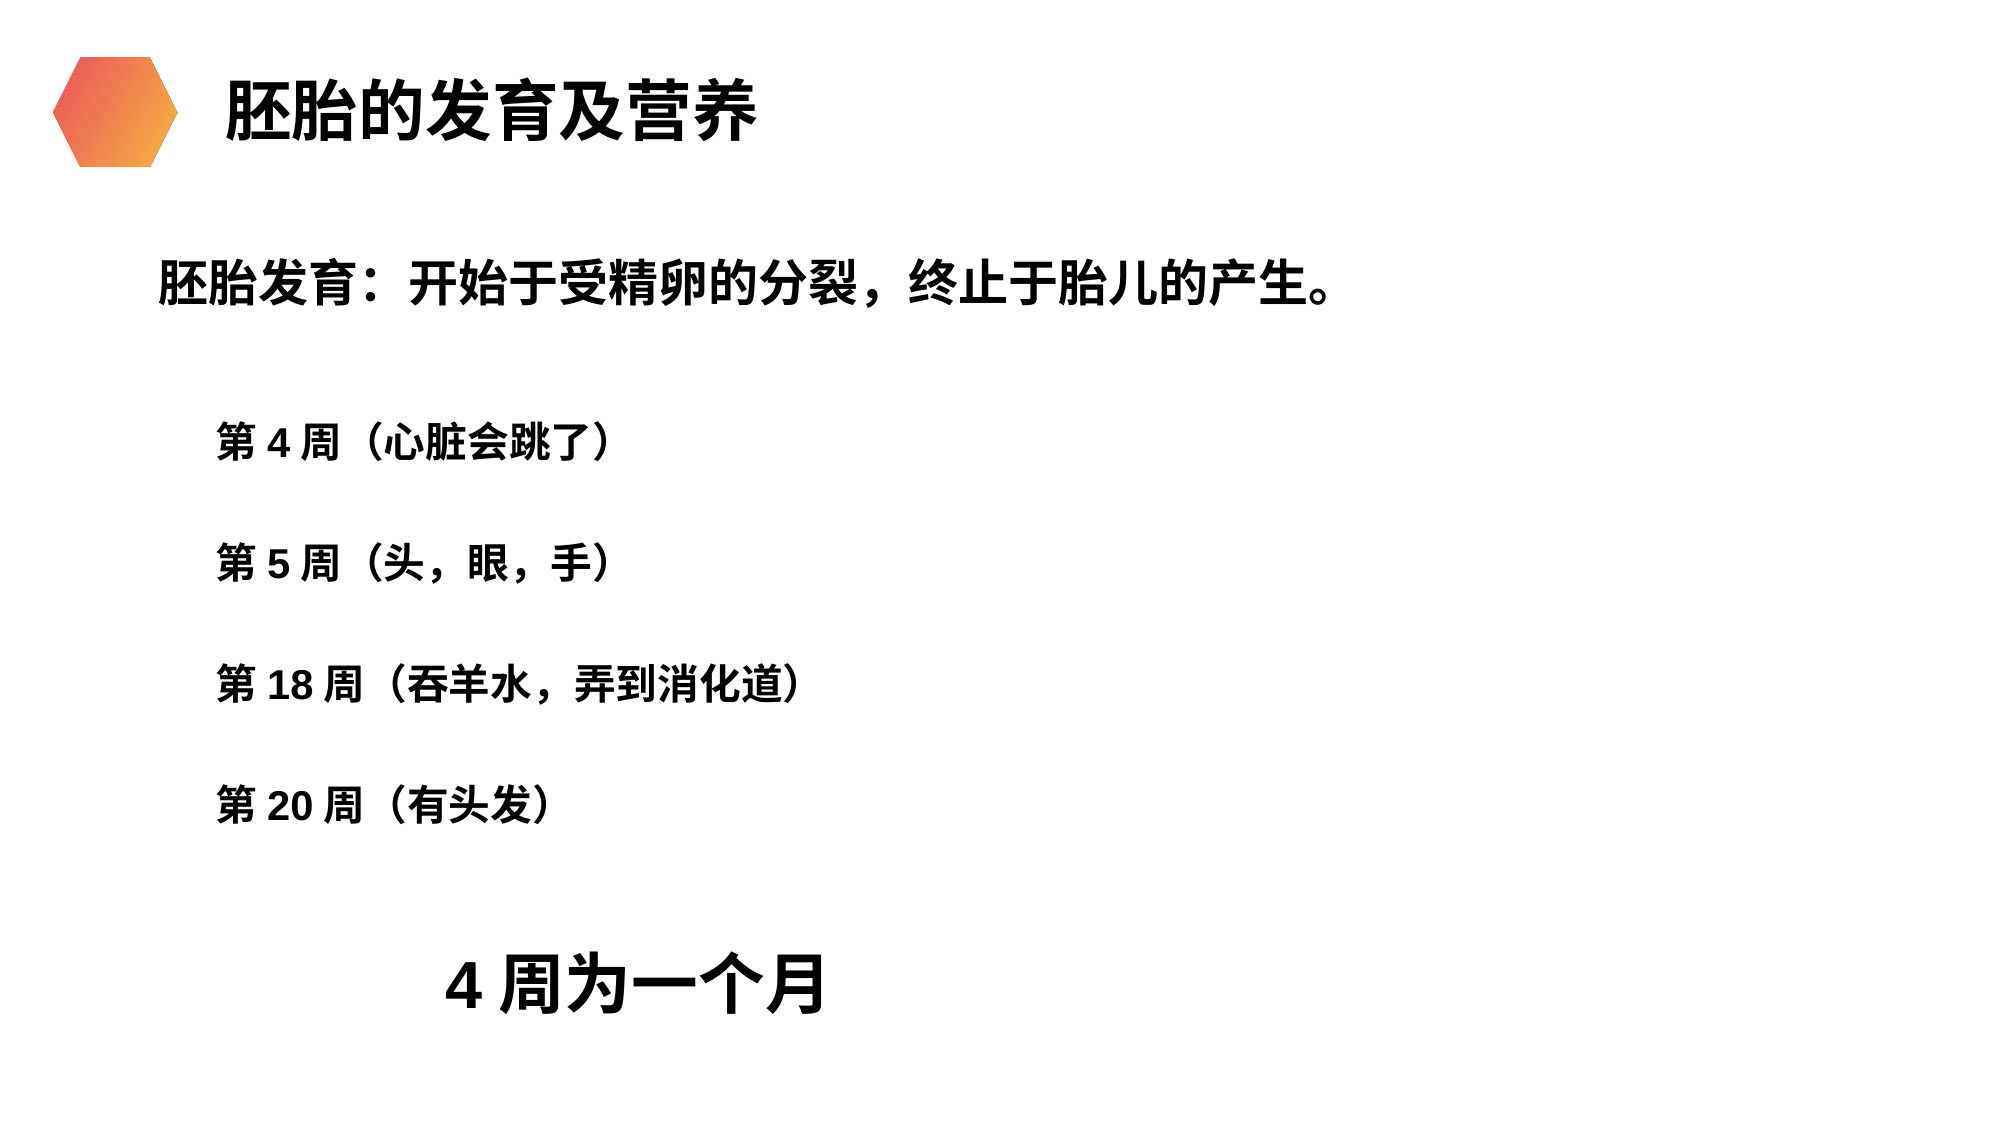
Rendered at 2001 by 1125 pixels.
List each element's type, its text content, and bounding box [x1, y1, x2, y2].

text_box 胚胎的发育及营养 [210, 61, 775, 156]
text_box 第4周（心脏会跳了） 第5周（头，眼，手） 第18周（吞羊水，弄到消化道） 第20周（有头发） 4周为一个月 [200, 358, 2000, 1030]
text_box 胚胎发育：开始于受精卵的分裂，终止于胎儿的产生。 [143, 244, 2000, 320]
